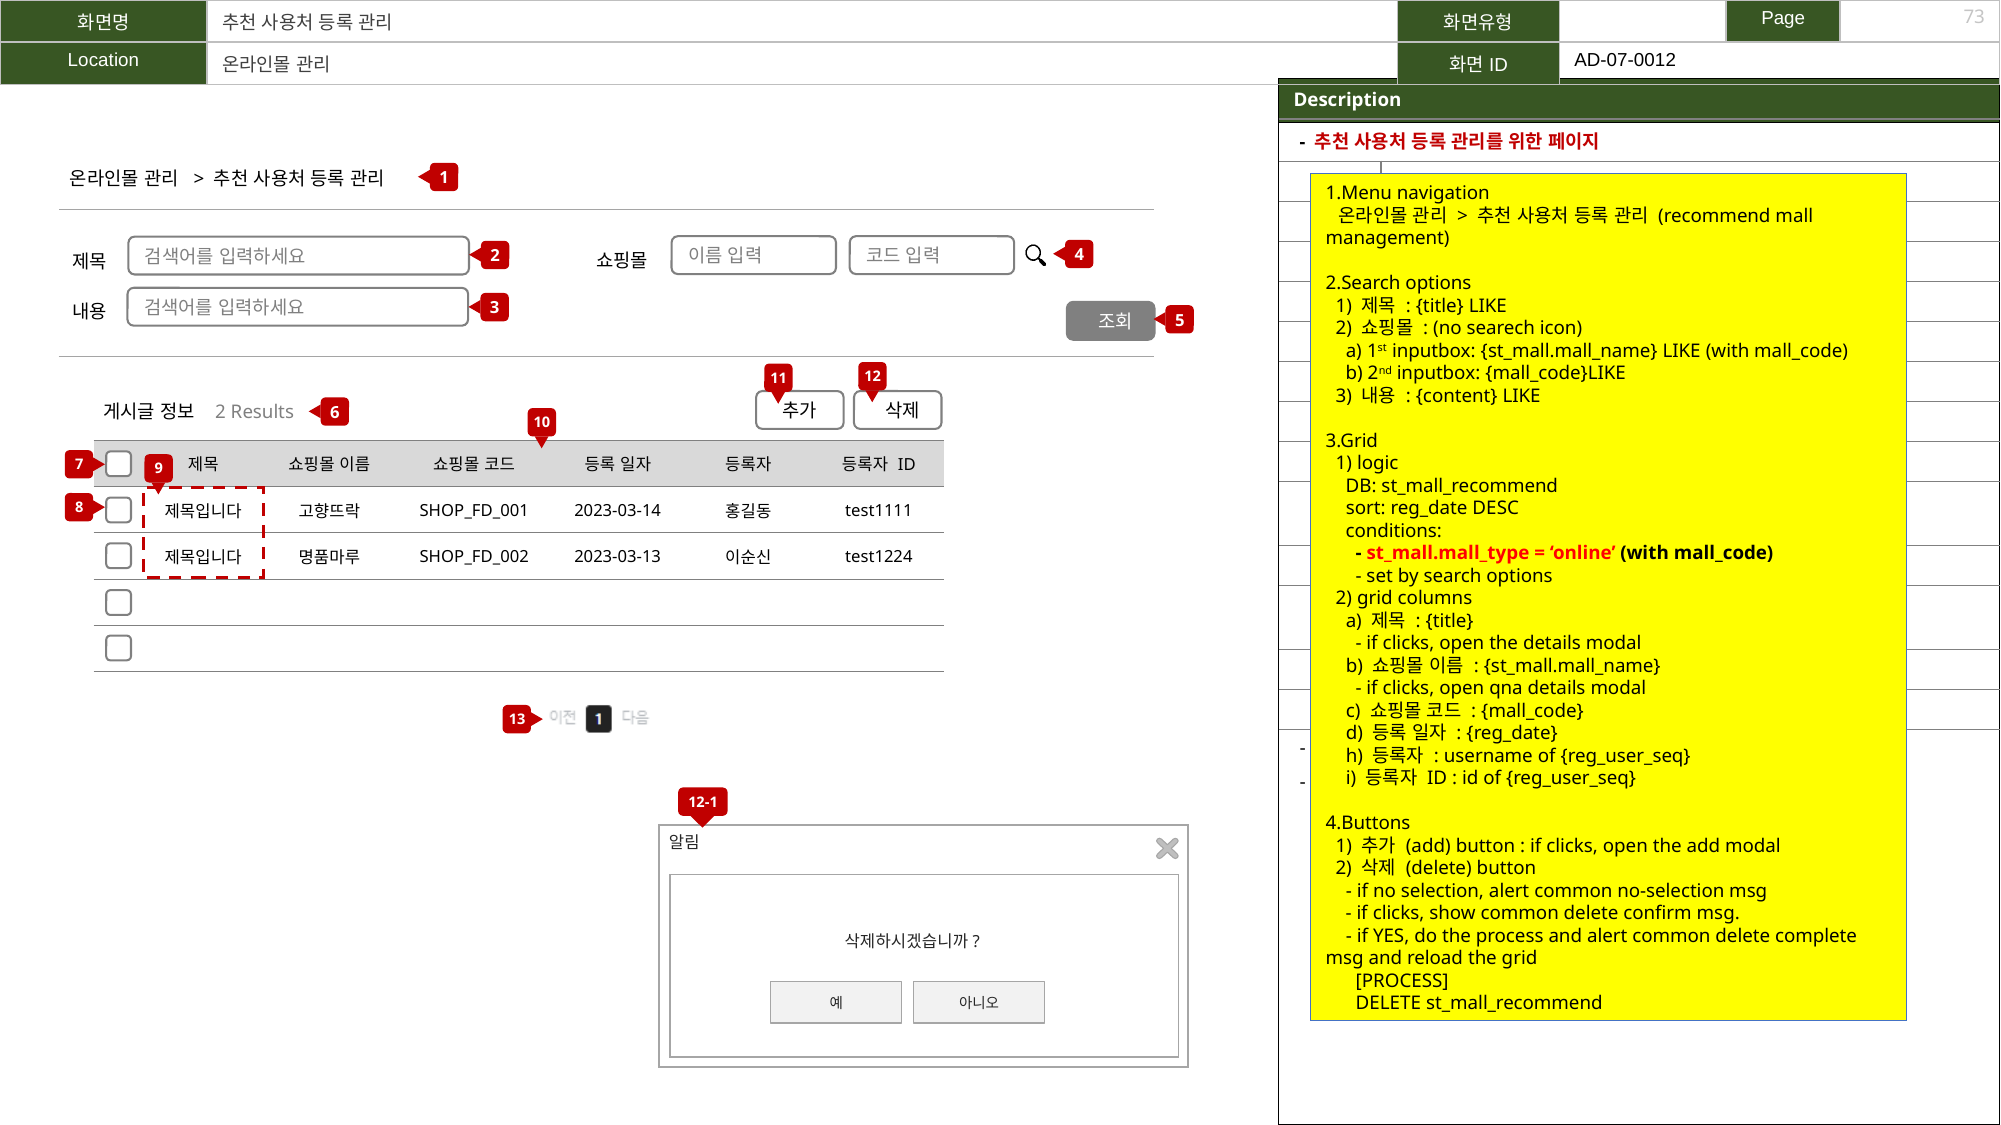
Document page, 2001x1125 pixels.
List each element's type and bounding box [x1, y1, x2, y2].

table_cell [1907, 690, 2000, 729]
table_cell [1560, 48, 1999, 84]
text_box [55, 156, 453, 197]
text_box [1159, 299, 1188, 340]
table_cell [1398, 43, 1559, 84]
text_box [658, 785, 1189, 1068]
table_cell [1279, 402, 1310, 441]
table_cell [1, 43, 206, 84]
table_cell [1907, 322, 2000, 361]
table_cell [1907, 242, 2000, 281]
table_cell [1279, 546, 1310, 585]
table_cell [1907, 402, 2000, 441]
table_cell [94, 533, 143, 579]
text_box [474, 286, 503, 328]
table_cell [261, 533, 944, 579]
table_header [1, 1, 206, 41]
text_box [105, 589, 133, 616]
table_cell [1279, 202, 1310, 241]
table_cell [1907, 362, 2000, 401]
table_cell [94, 626, 944, 671]
text_box [57, 230, 471, 330]
text_box [1065, 300, 1156, 341]
text_box [105, 542, 133, 570]
table_cell [1279, 650, 1310, 689]
table_header [94, 441, 944, 486]
table_cell [1279, 362, 1310, 401]
slide_number [1550, 0, 2000, 48]
table_cell [208, 43, 1397, 84]
table_cell [1279, 442, 1310, 481]
table_cell [94, 580, 944, 625]
text_box [852, 359, 943, 430]
table_cell [1907, 442, 2000, 481]
table_cell [1279, 242, 1310, 281]
picture [536, 693, 662, 741]
table_header [1279, 85, 1999, 118]
table_cell [94, 487, 143, 532]
table_header [1279, 120, 2000, 161]
text_box [138, 451, 264, 579]
table_cell [264, 487, 944, 532]
text_box [581, 229, 838, 279]
table_cell [1382, 162, 2000, 201]
table_cell [1279, 730, 1999, 1124]
table_cell [1907, 650, 2000, 689]
text_box [1059, 233, 1088, 274]
text_box [497, 702, 543, 736]
table_header [208, 1, 1397, 41]
text_box [474, 234, 504, 275]
text_box [755, 361, 845, 430]
text_box [105, 634, 133, 662]
table_cell [1279, 586, 1310, 649]
table_cell [1907, 282, 2000, 321]
table_cell [1907, 202, 2000, 241]
text_box [59, 490, 133, 524]
table_cell [1279, 690, 1310, 729]
text_box [1284, 173, 1980, 1021]
table_cell [1907, 546, 2000, 585]
table_cell [1907, 482, 2000, 545]
table_cell [1279, 162, 1380, 201]
picture [1023, 242, 1048, 268]
table_cell [1279, 282, 1310, 321]
text_box [521, 405, 563, 449]
text_box [59, 447, 133, 481]
table_cell [1279, 482, 1310, 545]
table_cell [1279, 322, 1310, 361]
text_box [848, 235, 1016, 276]
text_box [79, 391, 343, 432]
table_header [1398, 1, 1550, 41]
table_cell [1907, 586, 2000, 649]
